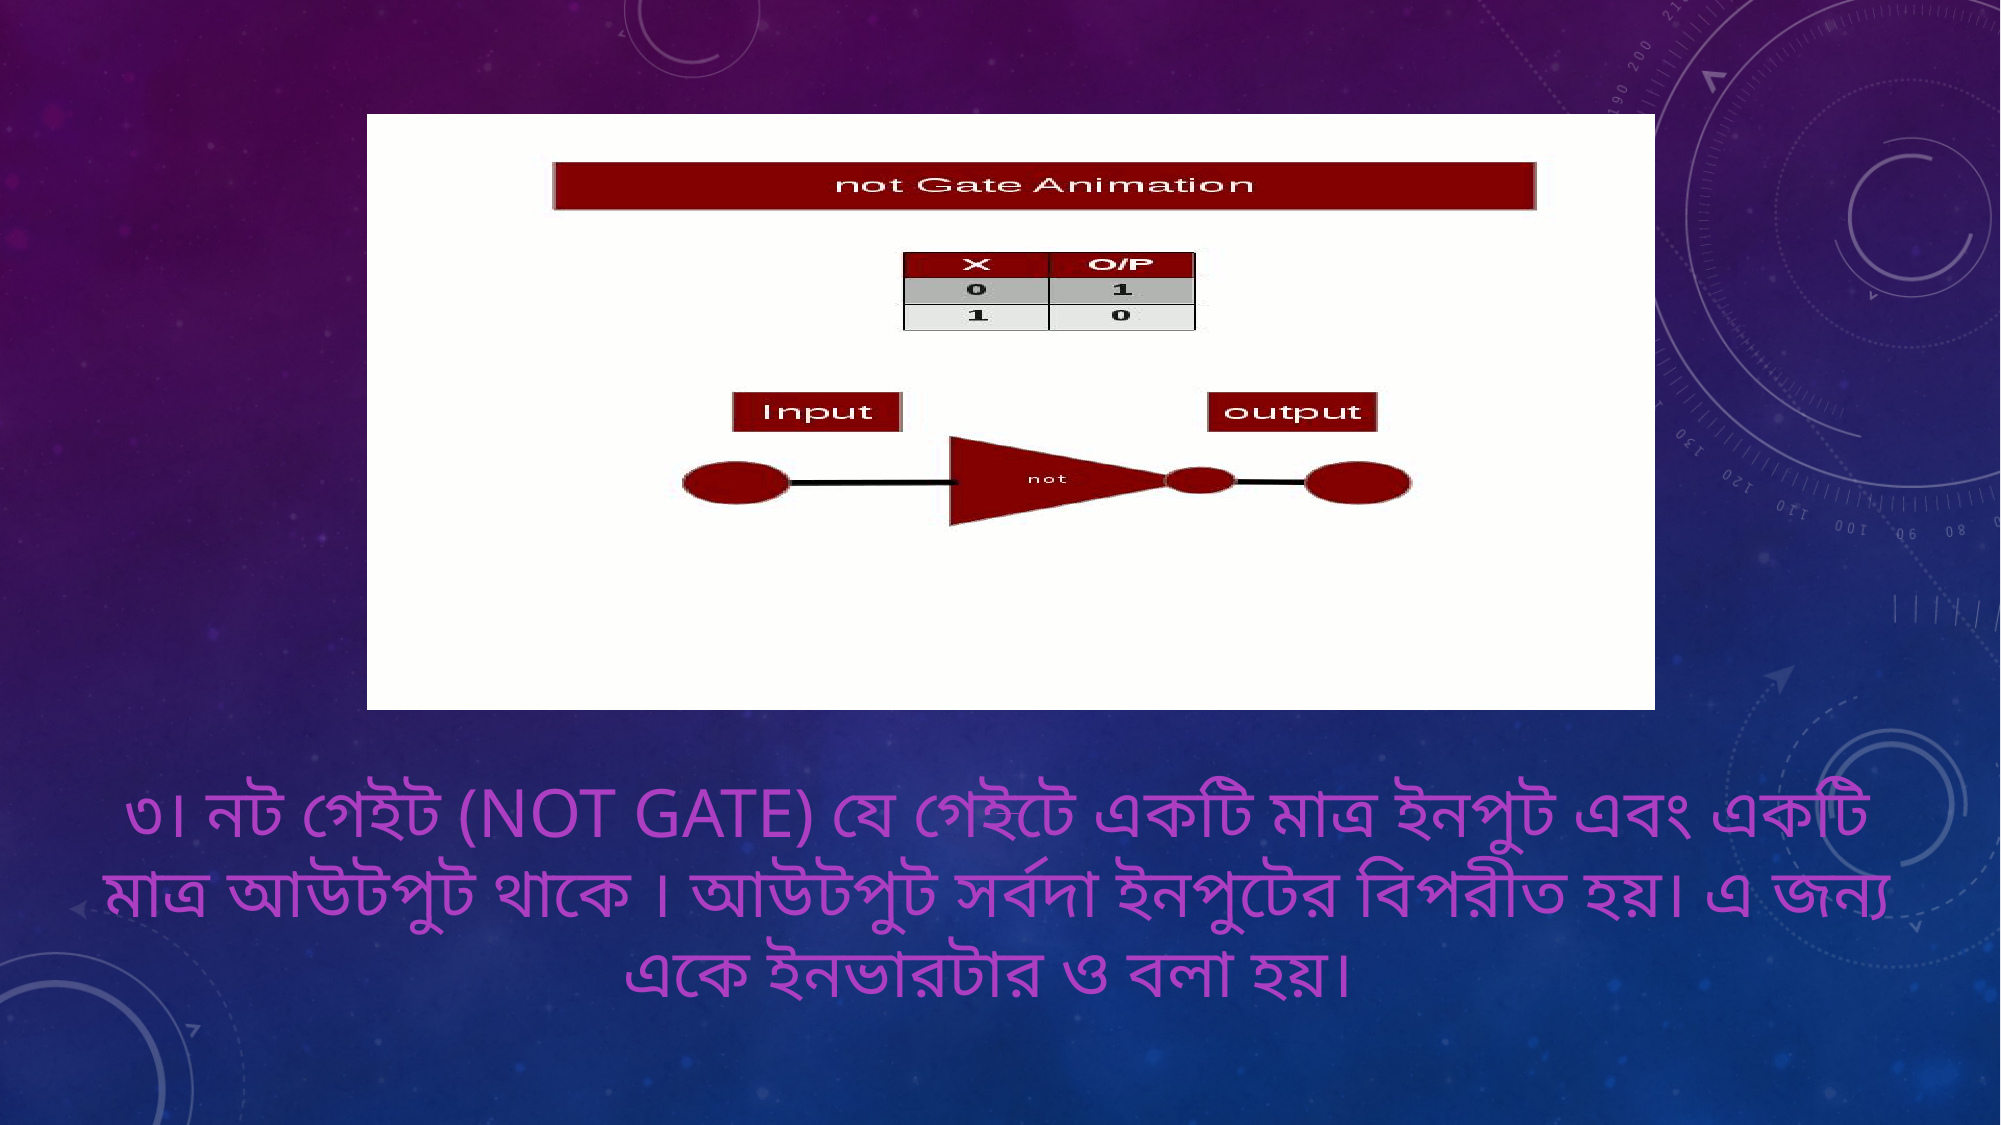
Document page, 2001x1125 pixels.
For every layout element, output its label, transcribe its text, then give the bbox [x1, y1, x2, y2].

text_box ৩। নট গেইট (NOT GATE) যে গেইটে একটি মাত্র ইনপুট এবং একটি মাত্র আউটপুট থাকে । আউটপুট সর্বদা ইনপুটের বিপরীত হয়। এ জন্য একে ইনভারটার ও বলা হয়। [84, 763, 1910, 1019]
picture [0, 0, 2001, 1125]
